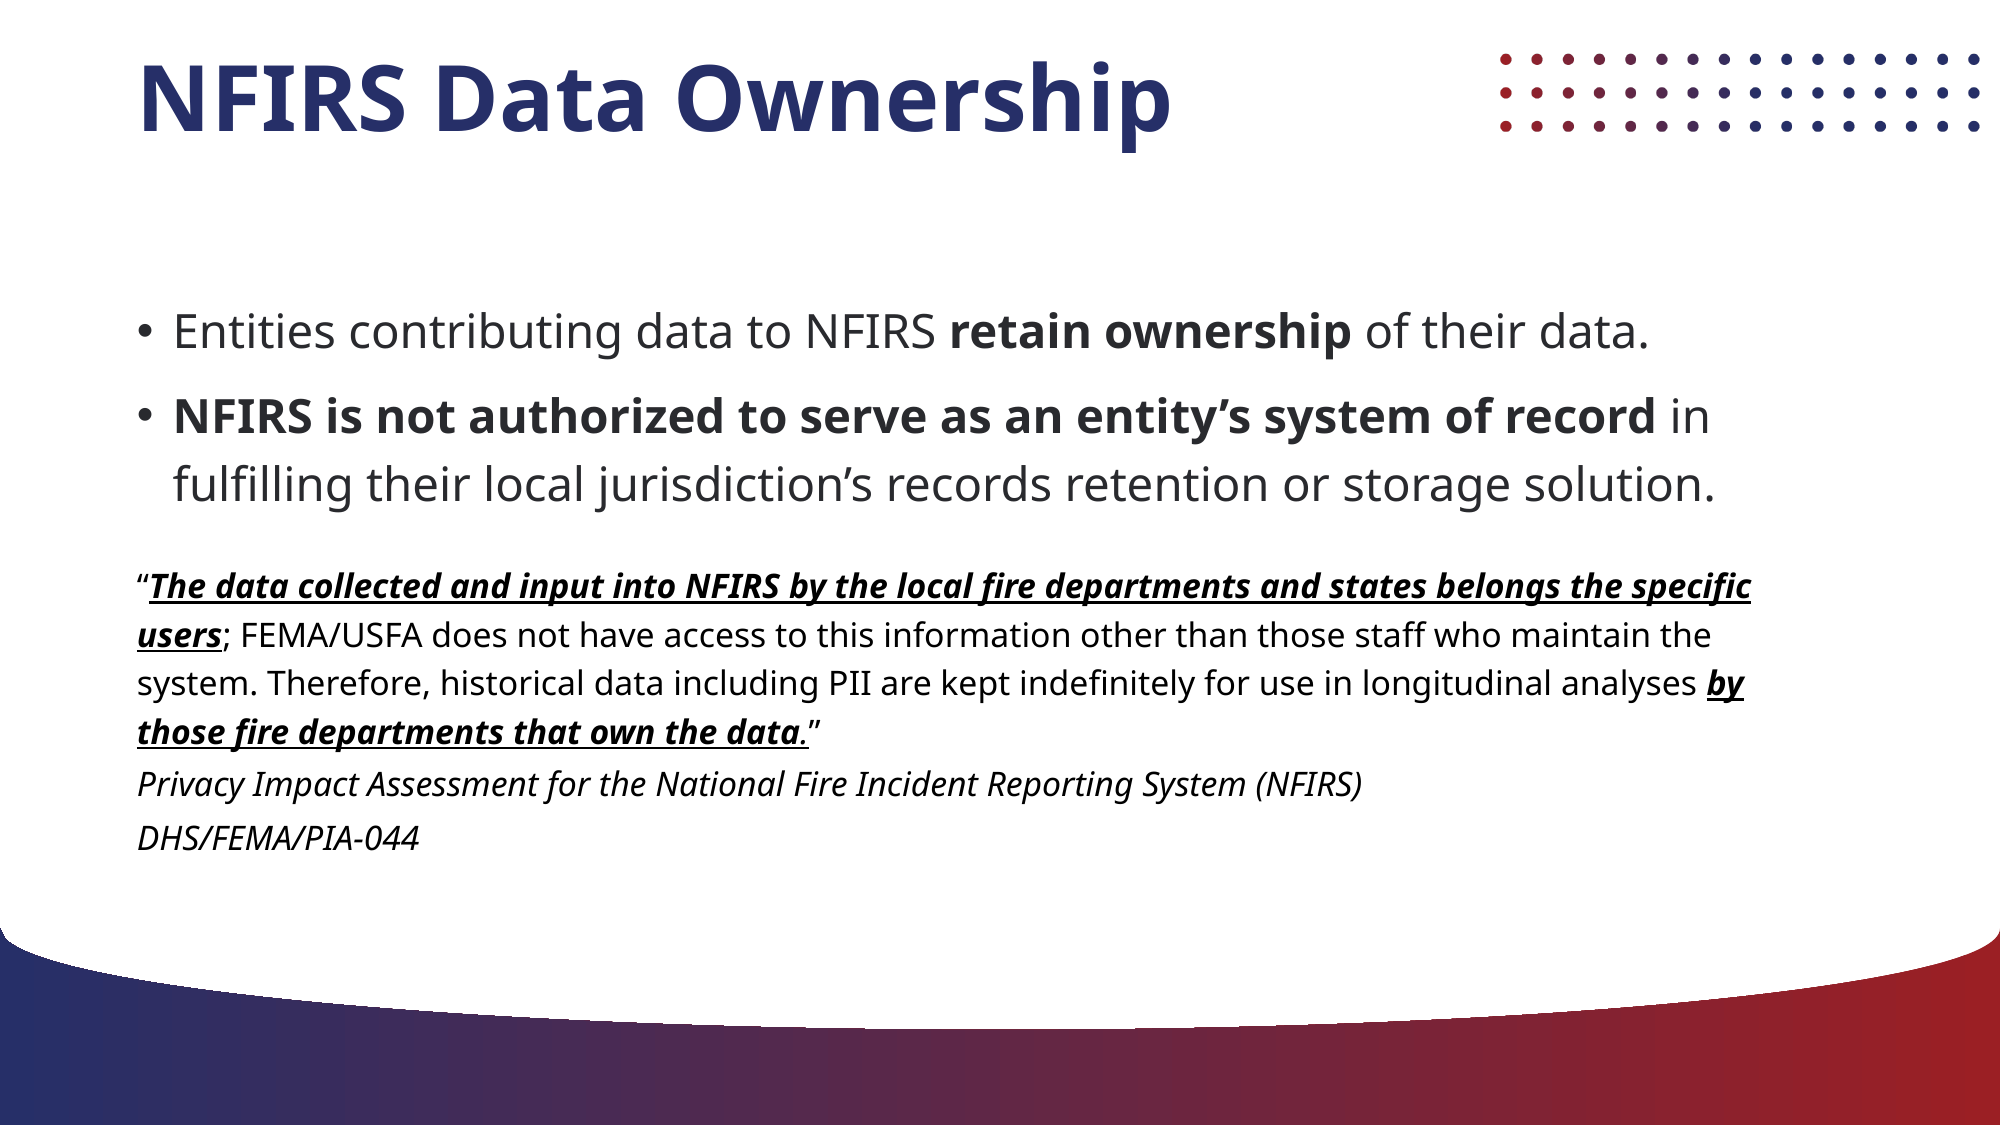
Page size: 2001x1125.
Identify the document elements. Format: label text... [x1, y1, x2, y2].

title NFIRS Data Ownership [121, 31, 1847, 173]
list Entities contributing data to NFIRS retain ownership of their data. NFIRS is not authorized to serve as an entity’s system of record in fulfilling their local jurisdiction’s records retention or storage solution. “The data collected and input into NFIRS by the local fire departments and states belongs the specific users; FEMA/USFA does not have access to this information other than those staff who maintain the system. Therefore, historical data including PII are kept indefinitely for use in longitudinal analyses by those fire departments that own the data.” Privacy Impact Assessment for the National Fire Incident Reporting System (NFIRS) DHS/FEMA/PIA-044 [121, 282, 1847, 878]
picture [1492, 0, 2001, 141]
